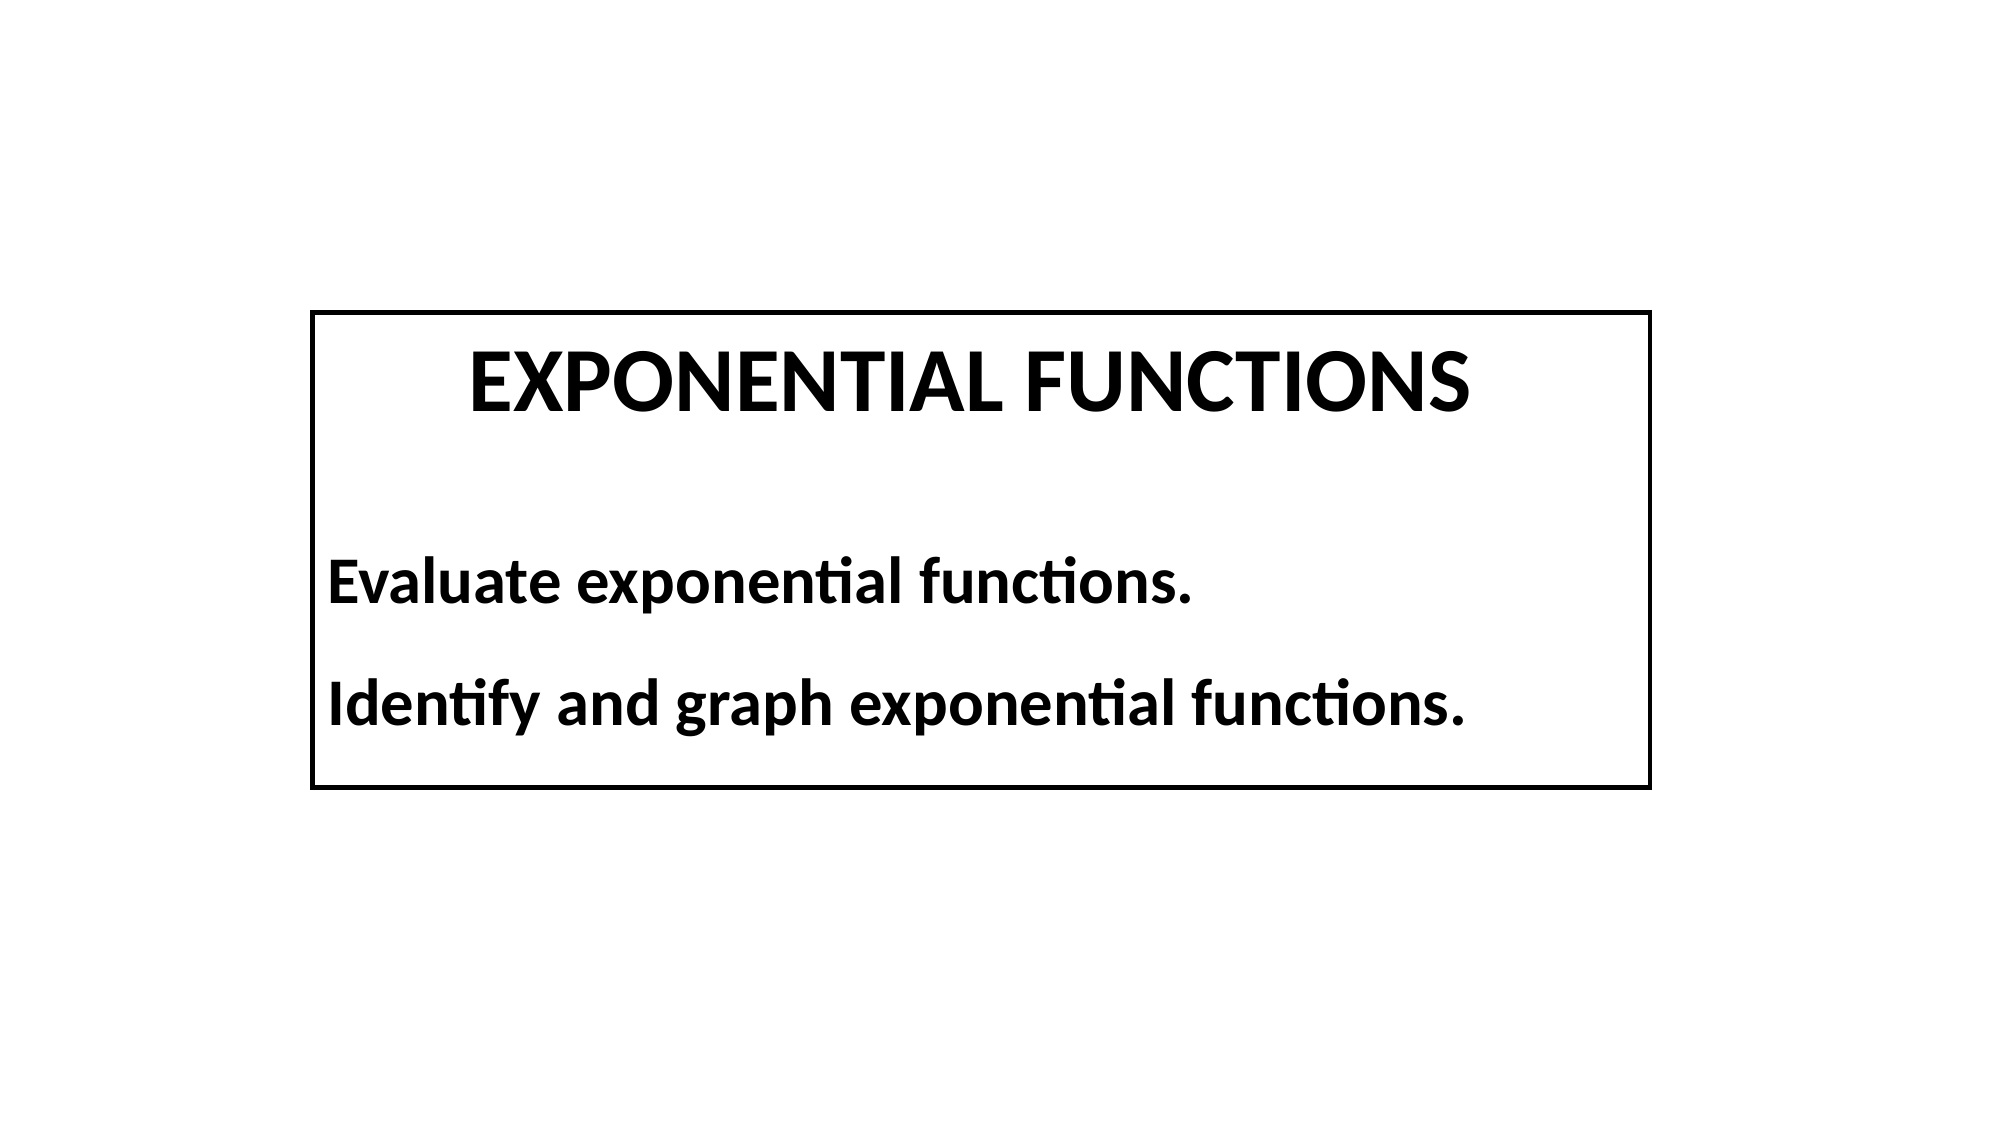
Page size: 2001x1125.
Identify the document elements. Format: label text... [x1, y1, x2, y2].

text_box EXPONENTIAL FUNCTIONS Evaluate exponential functions. Identify and graph exponential functions. [312, 312, 1650, 788]
